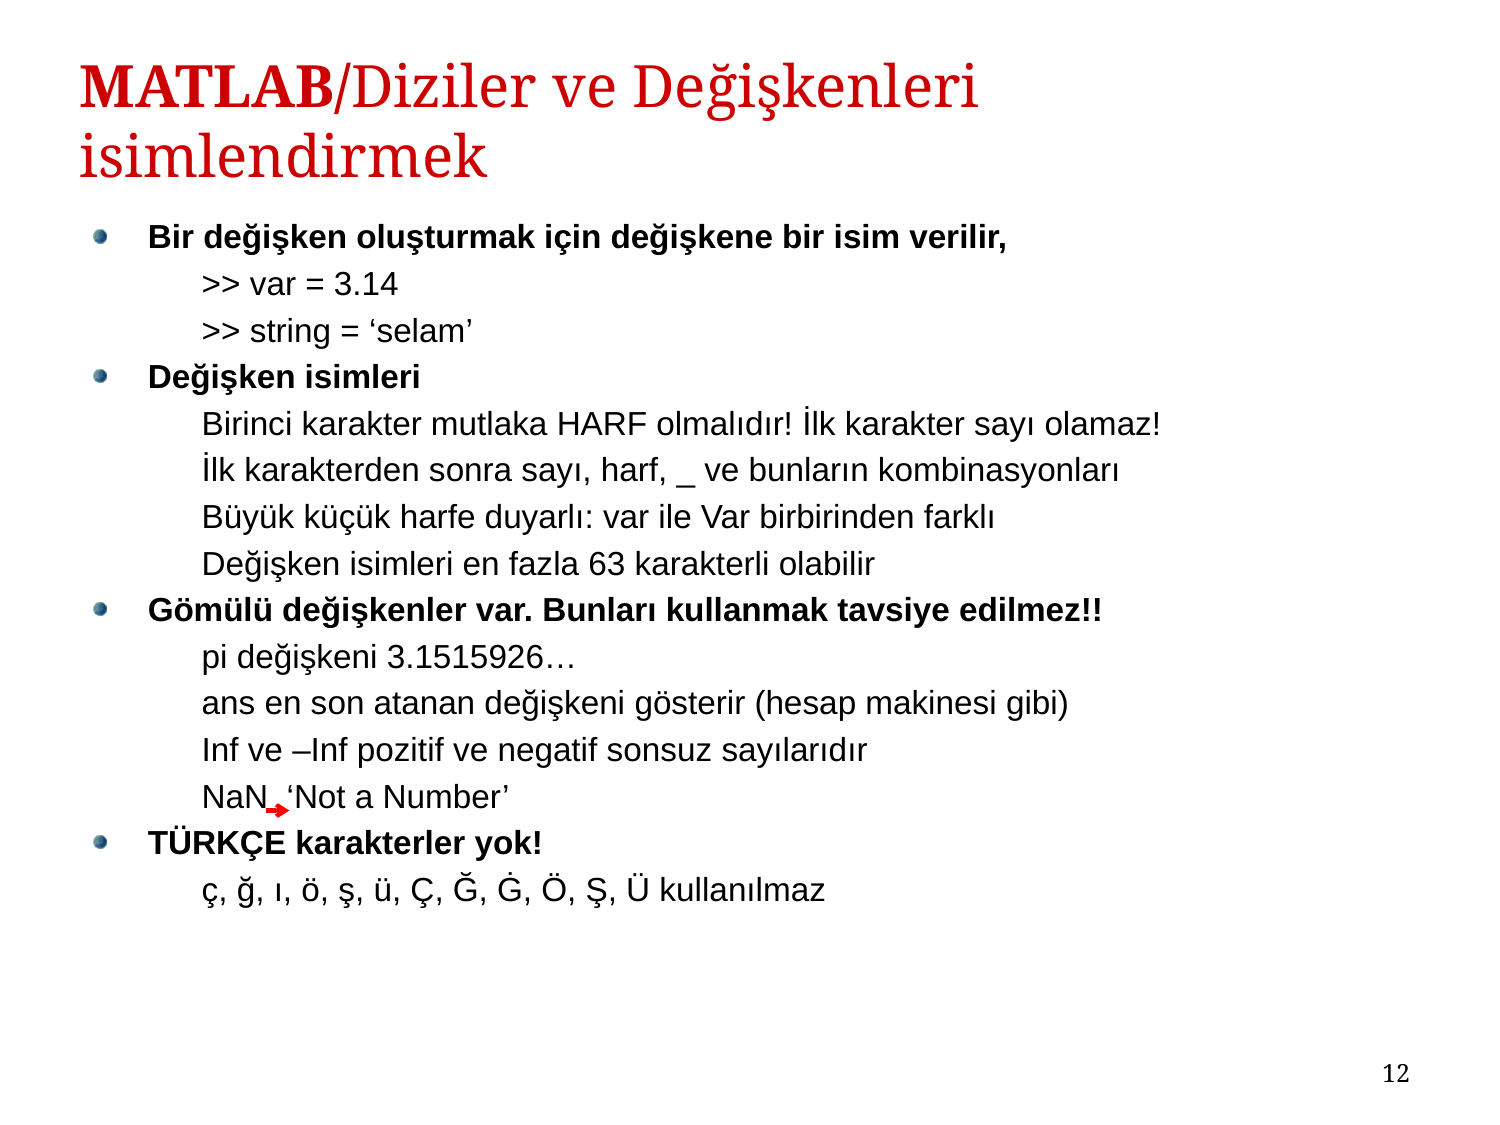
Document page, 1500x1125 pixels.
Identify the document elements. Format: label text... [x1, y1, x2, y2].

slide_number 12 [1074, 1023, 1426, 1100]
picture [91, 833, 107, 849]
title MATLAB/Diziler ve Değişkenleri isimlendirmek [64, 41, 1416, 182]
picture [91, 367, 107, 383]
picture [91, 227, 107, 244]
list Bir değişken oluşturmak için değişkene bir isim verilir, >> var = 3.14 >> string = ‘selam’ Değişken isimleri Birinci karakter mutlaka HARF olmalıdır! İlk karakter sayı olamaz! İlk karakterden sonra sayı, harf, _ ve bunların kombinasyonları Büyük küçük harfe duyarlı: var ile Var birbirinden farklı Değişken isimleri en fazla 63 karakterli olabilir Gömülü değişkenler var. Bunları kullanmak tavsiye edilmez!! pi değişkeni 3.1515926… ans en son atanan değişkeni gösterir (hesap makinesi gibi) Inf ve –Inf pozitif ve negatif sonsuz sayılarıdır NaN ‘Not a Number’ TÜRKÇE karakterler yok! ç, ğ, ı, ö, ş, ü, Ç, Ğ, Ġ, Ö, Ş, Ü kullanılmaz [76, 207, 1402, 952]
picture [91, 600, 107, 616]
